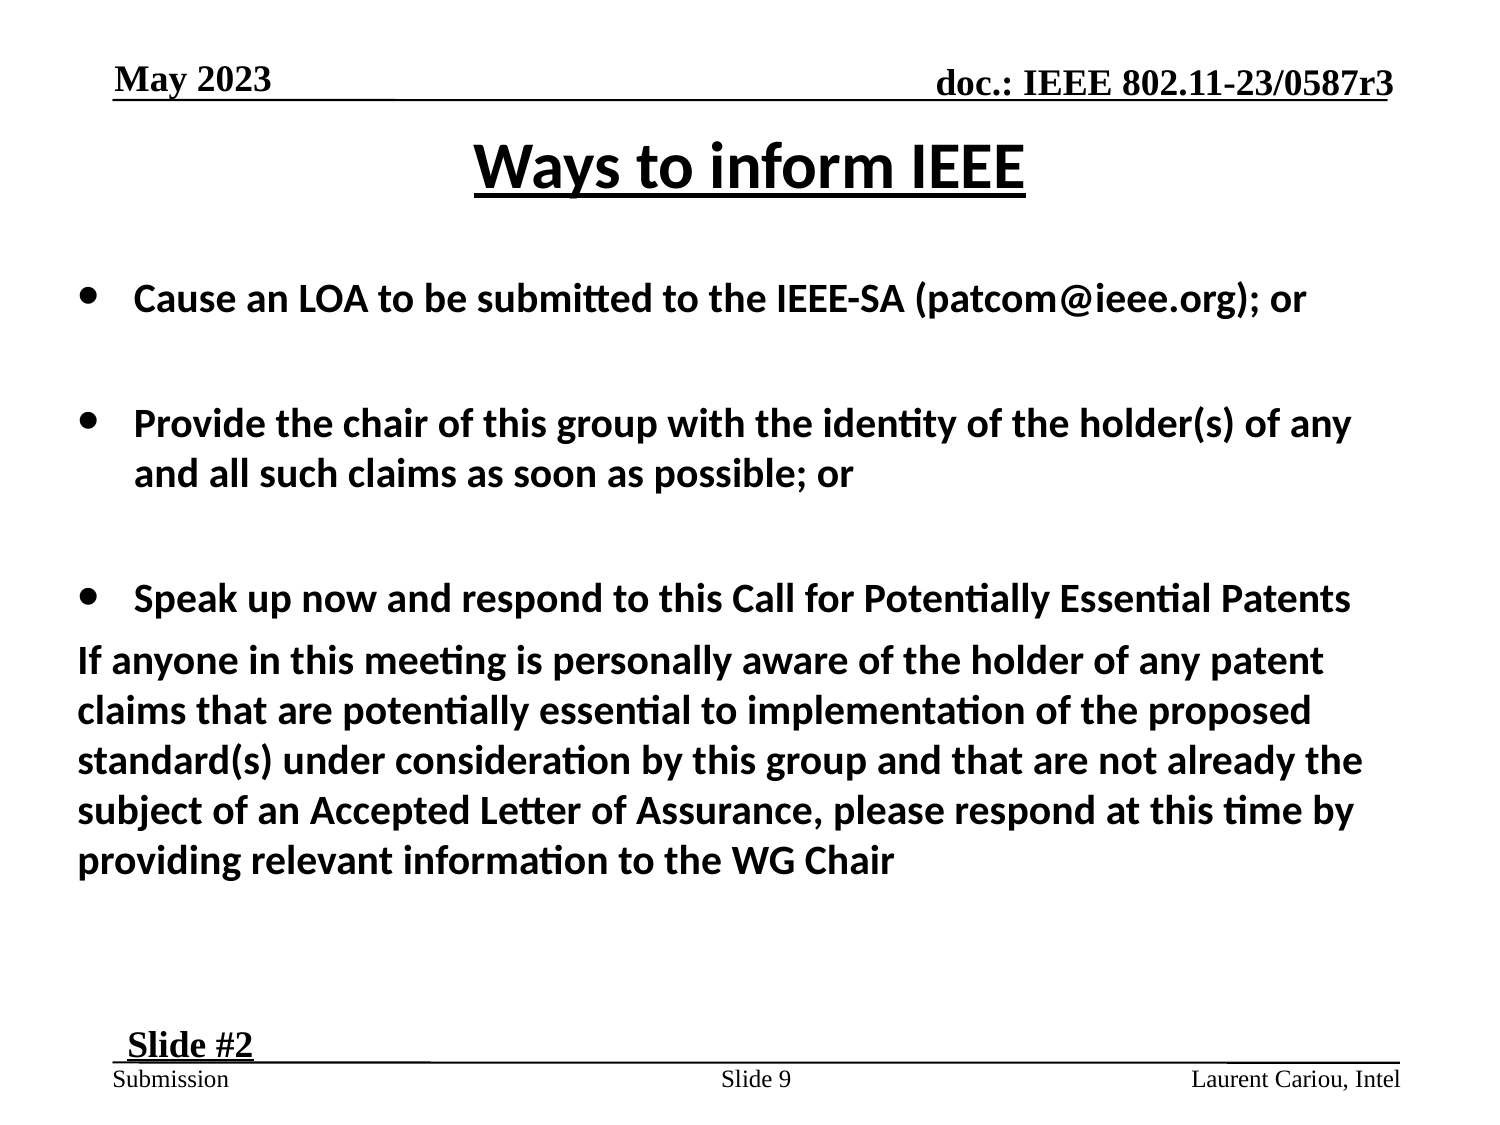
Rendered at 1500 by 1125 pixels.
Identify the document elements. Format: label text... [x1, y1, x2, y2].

title Ways to inform IEEE [112, 74, 1388, 250]
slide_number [114, 54, 493, 100]
slide_number Slide 9 [712, 1061, 800, 1123]
footer Laurent Cariou, Intel [878, 1061, 1402, 1093]
text_box Slide #2 [112, 1012, 269, 1073]
list Cause an LOA to be submitted to the IEEE-SA (patcom@ieee.org); or Provide the chair of this group with the identity of the holder(s) of any and all such claims as soon as possible; or Speak up now and respond to this Call for Potentially Essential Patents If anyone in this meeting is personally aware of the holder of any patent claims that are potentially essential to implementation of the proposed standard(s) under consideration by this group and that are not already the subject of an Accepted Letter of Assurance, please respond at this time by providing relevant information to the WG Chair [62, 262, 1438, 938]
